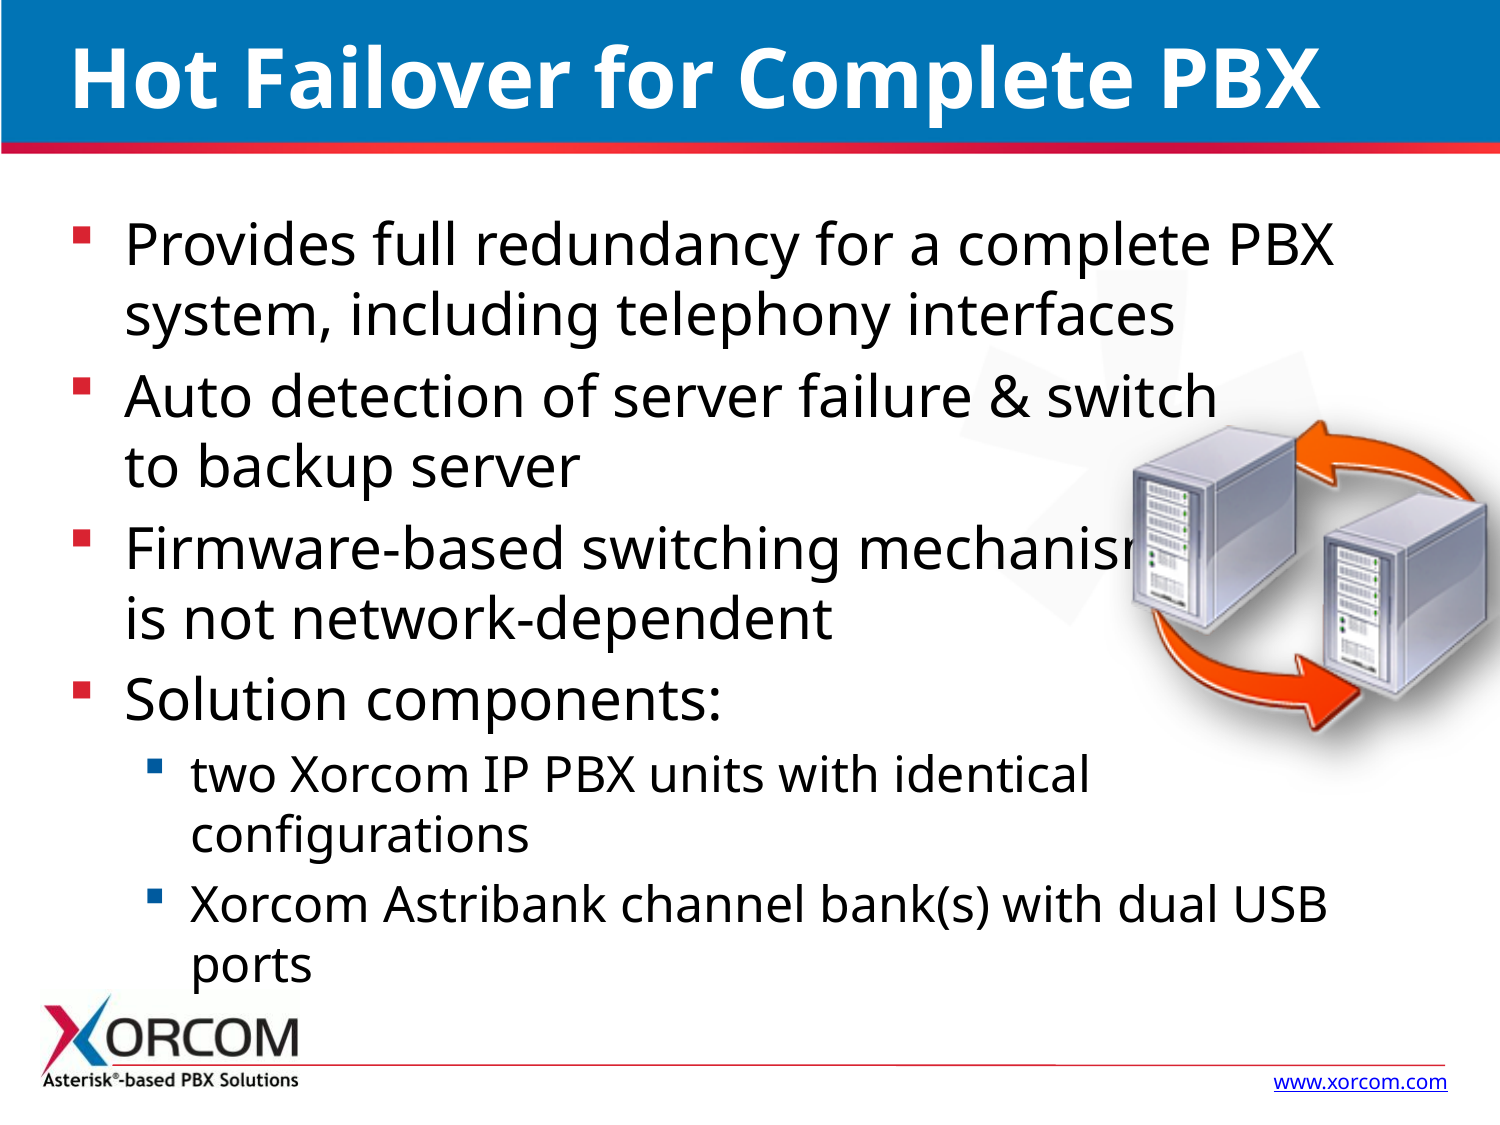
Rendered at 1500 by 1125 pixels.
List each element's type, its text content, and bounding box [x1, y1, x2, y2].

picture [0, 0, 1500, 988]
list Provides full redundancy for a complete PBX system, including telephony interfaces Auto detection of server failure & switch to backup server Firmware-based switching mechanism is not network-dependent Solution components: two Xorcom IP PBX units with identical configurations Xorcom Astribank channel bank(s) with dual USB ports [53, 199, 1451, 938]
picture [40, 989, 300, 1088]
title Hot Failover for Complete PBX [53, 24, 1463, 125]
